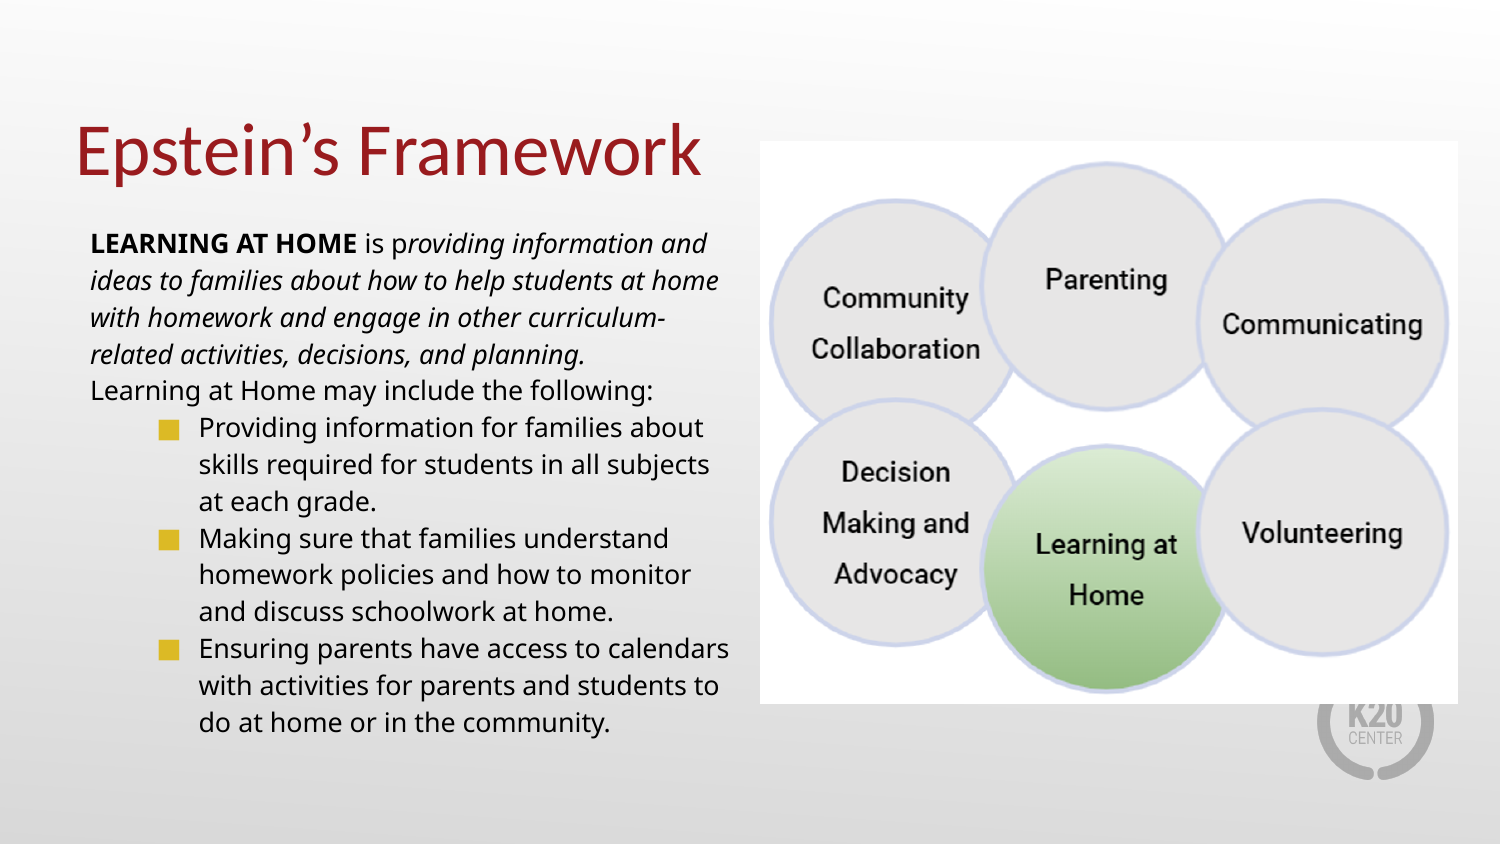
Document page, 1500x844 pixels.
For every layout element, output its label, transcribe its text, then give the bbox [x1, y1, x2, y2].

title Epstein’s Framework [75, 50, 750, 191]
picture [759, 139, 1458, 797]
list LEARNING AT HOME is providing information and ideas to families about how to help students at home with homework and engage in other curriculum-related activities, decisions, and planning. Learning at Home may include the following: Providing information for families about skills required for students in all subjects at each grade. Making sure that families understand homework policies and how to monitor and discuss schoolwork at home. Ensuring parents have access to calendars with activities for parents and students to do at home or in the community. [75, 214, 750, 779]
